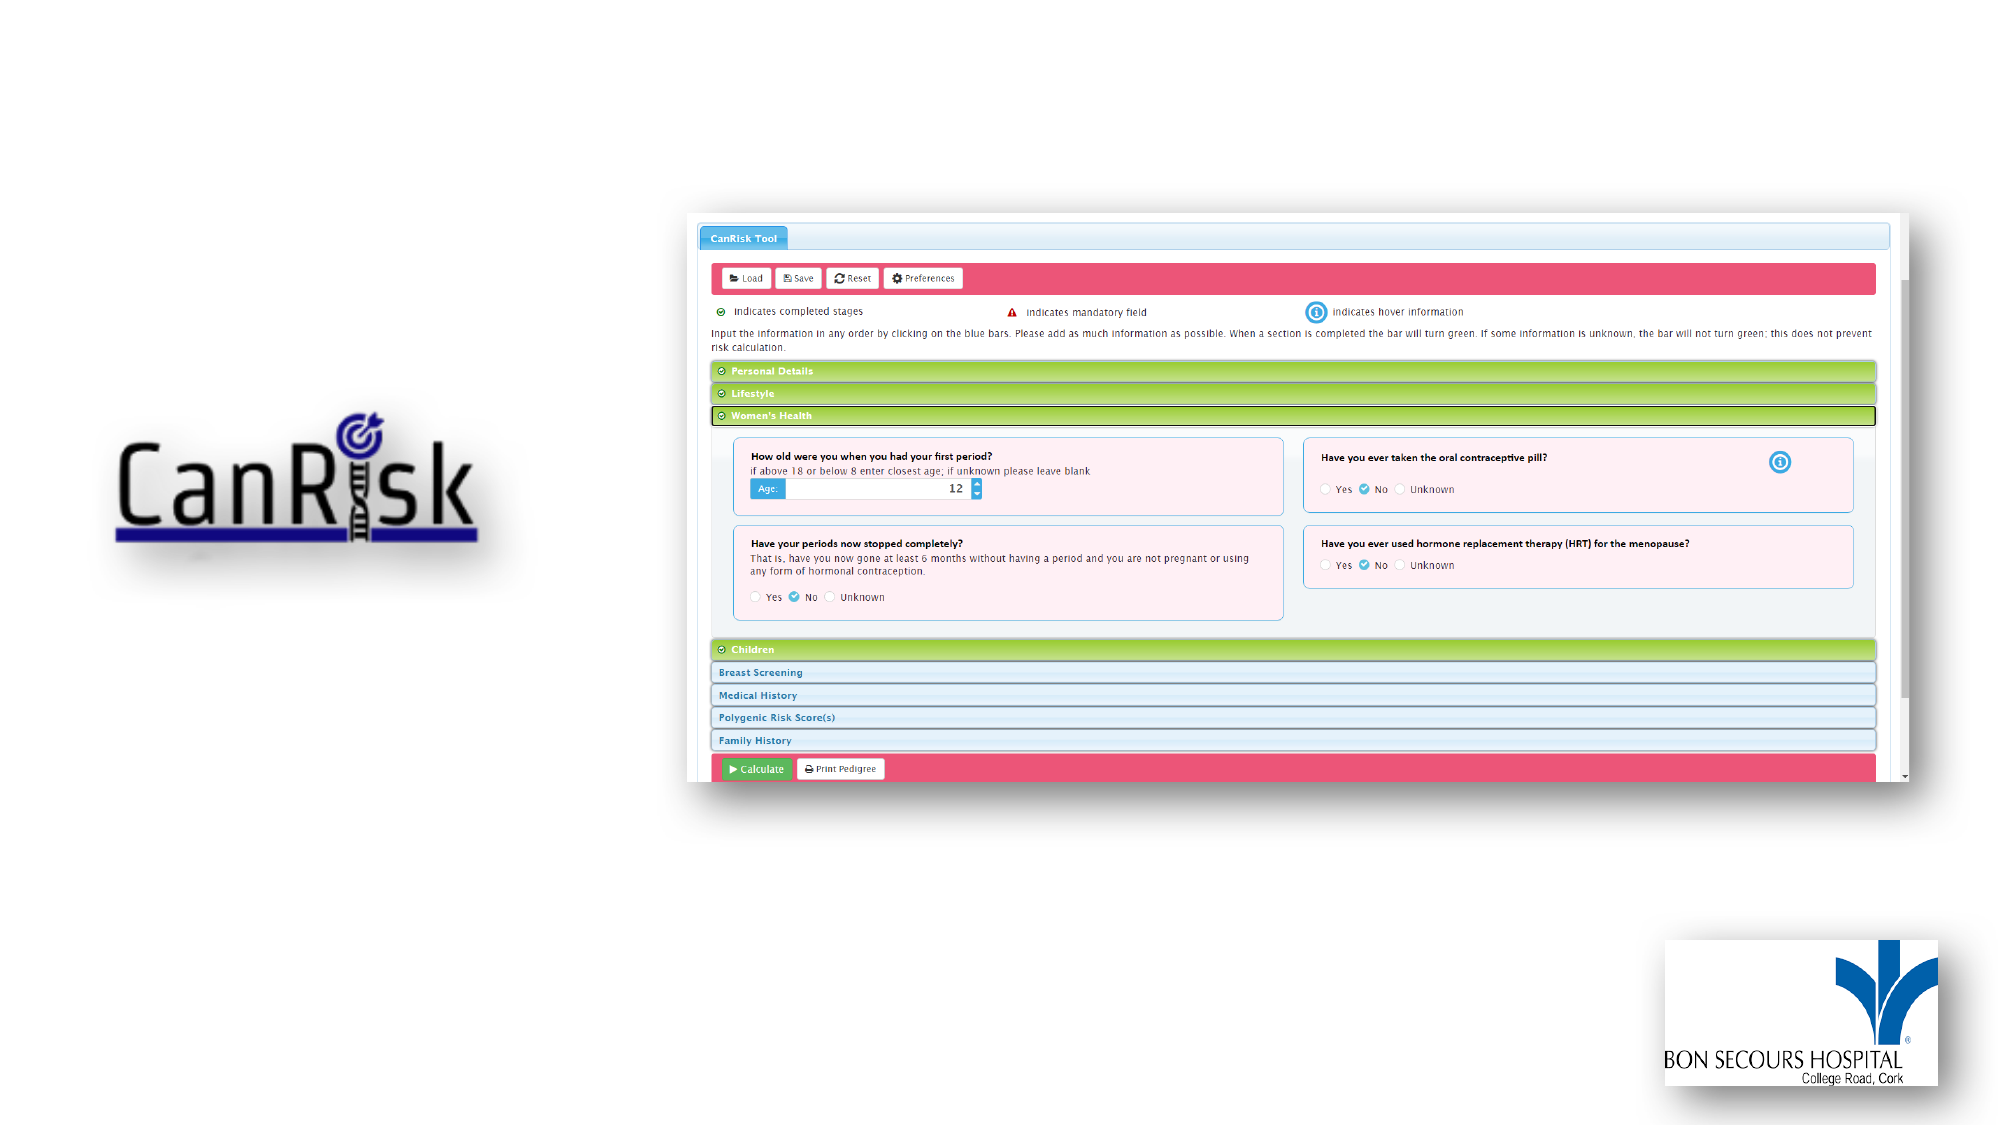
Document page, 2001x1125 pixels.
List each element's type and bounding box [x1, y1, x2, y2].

picture [42, 369, 558, 626]
picture [687, 212, 1910, 782]
picture [1665, 940, 1938, 1086]
